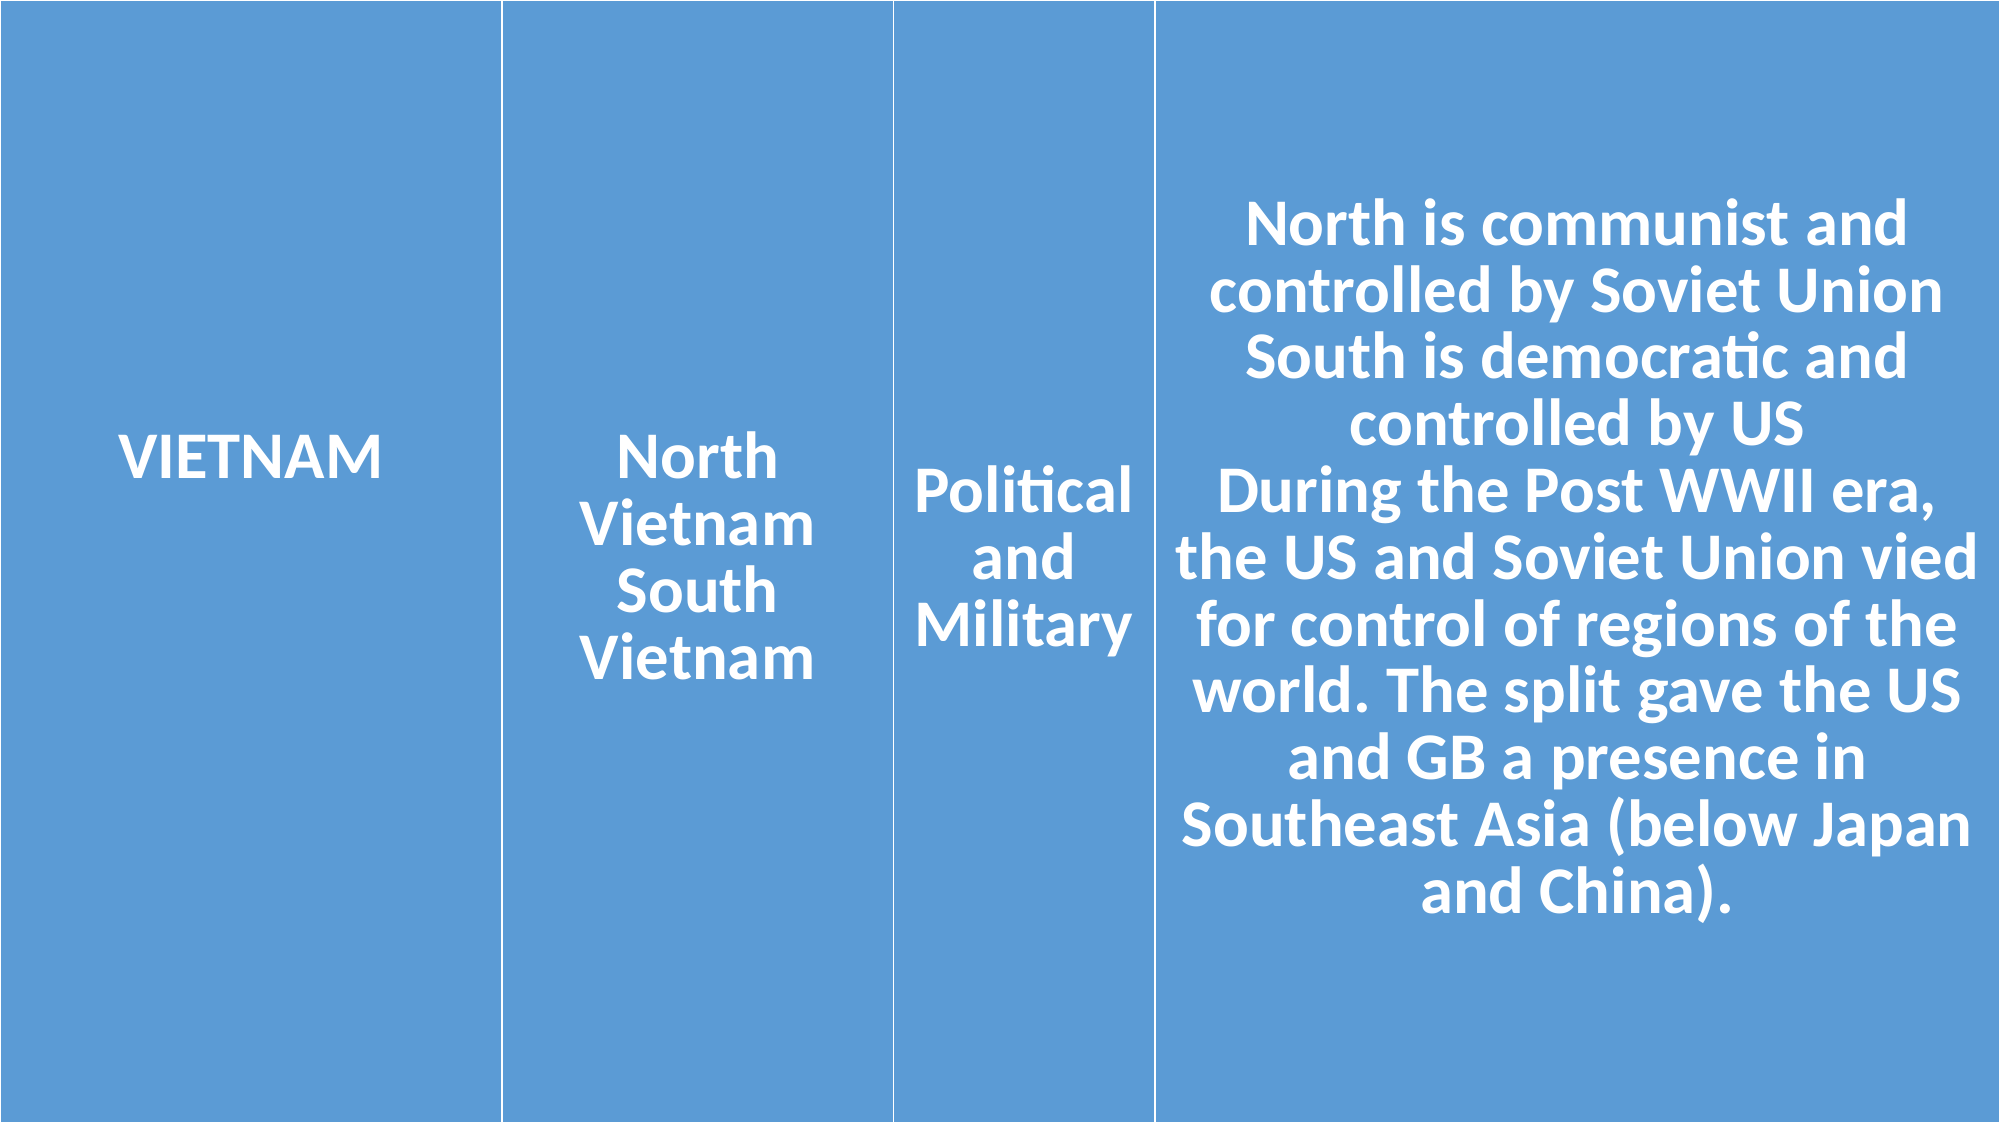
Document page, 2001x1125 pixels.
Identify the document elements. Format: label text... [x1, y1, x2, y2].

table_header VIETNAM [1, 1, 501, 1122]
table_header North is communist and controlled by Soviet Union South is democratic and controlled by US During the Post WWII era, the US and Soviet Union vied for control of regions of the world. The split gave the US and GB a presence in Southeast Asia (below Japan and China). [1156, 1, 1999, 1122]
table_header North Vietnam South Vietnam [503, 1, 893, 1122]
table_header Political and Military [894, 1, 1154, 1122]
